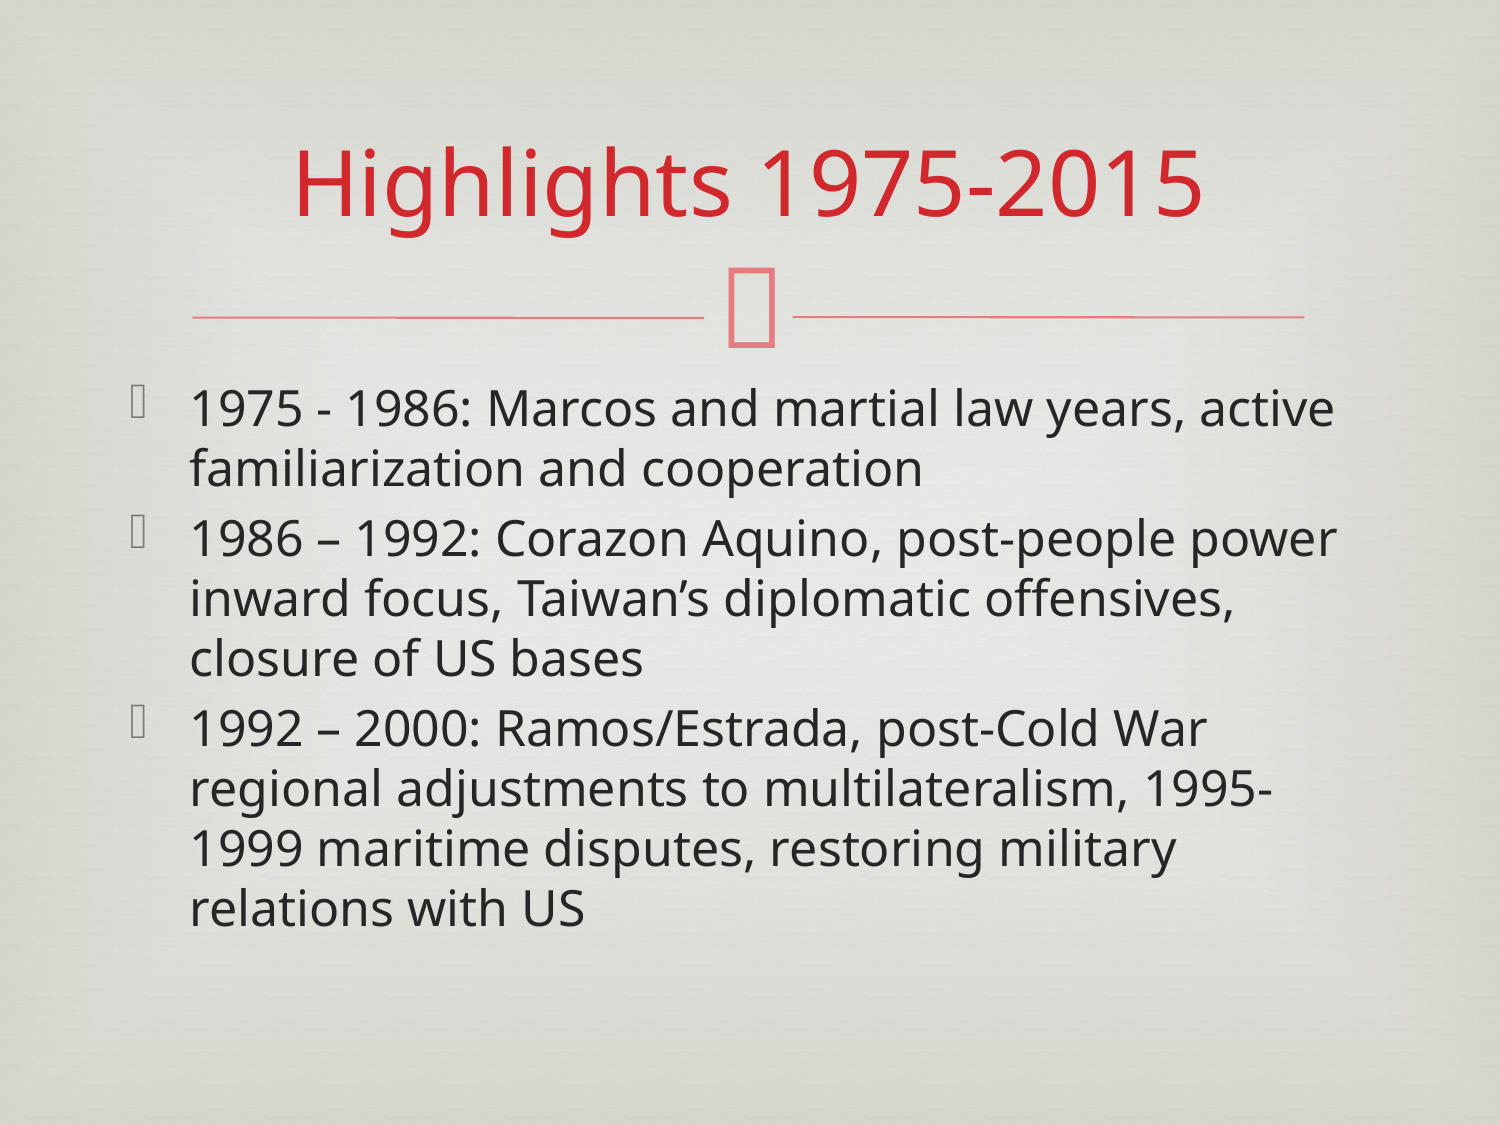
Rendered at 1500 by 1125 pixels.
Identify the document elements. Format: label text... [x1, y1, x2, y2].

list 1975 - 1986: Marcos and martial law years, active familiarization and cooperation 1986 – 1992: Corazon Aquino, post-people power inward focus, Taiwan’s diplomatic offensives, closure of US bases 1992 – 2000: Ramos/Estrada, post-Cold War regional adjustments to multilateralism, 1995-1999 maritime disputes, restoring military relations with US [114, 368, 1386, 1005]
title Highlights 1975-2015 [112, 93, 1386, 267]
